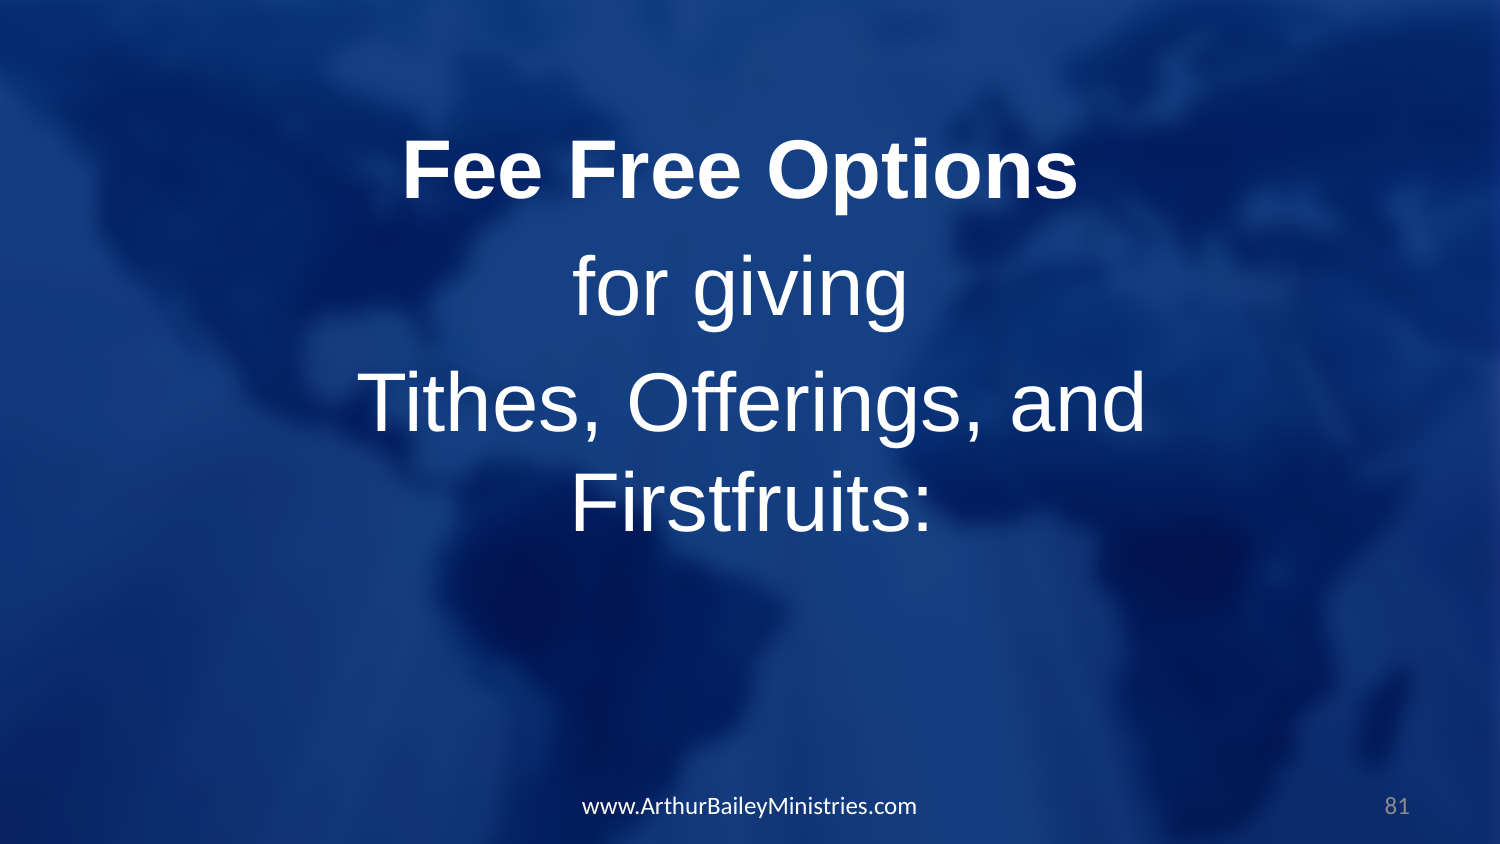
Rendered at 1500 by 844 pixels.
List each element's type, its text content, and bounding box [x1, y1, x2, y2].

picture [0, 0, 1500, 844]
footer www.ArthurBaileyMinistries.com [512, 782, 988, 827]
slide_number 81 [1074, 782, 1425, 827]
list Fee Free Options for giving Tithes, Offerings, and Firstfruits: [151, 107, 1355, 741]
